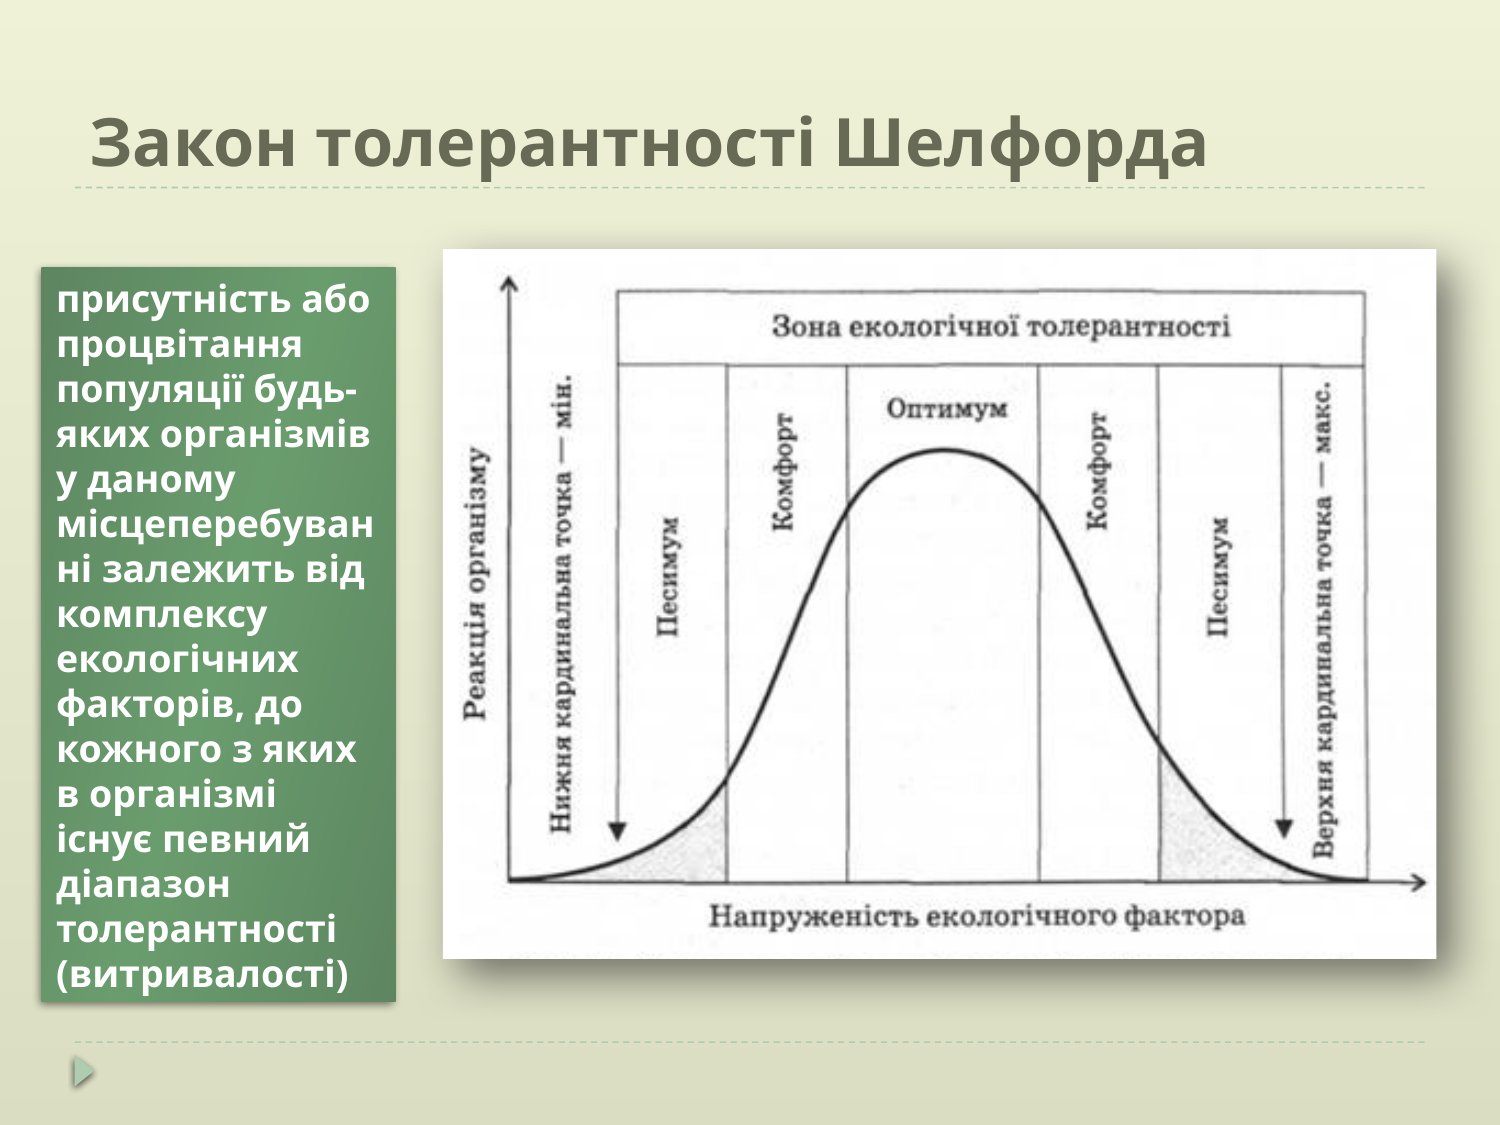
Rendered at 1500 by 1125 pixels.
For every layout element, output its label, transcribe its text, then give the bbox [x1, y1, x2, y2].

text_box присутність або процвітання популяції будь-яких організмів у даному місцеперебуванні залежить від комплексу екологічних факторів, до кожного з яких в організмі існує певний діапазон толерантності (витривалості) [41, 267, 396, 1002]
title Закон толерантності Шелфорда [75, 37, 1425, 188]
picture [442, 249, 1437, 959]
